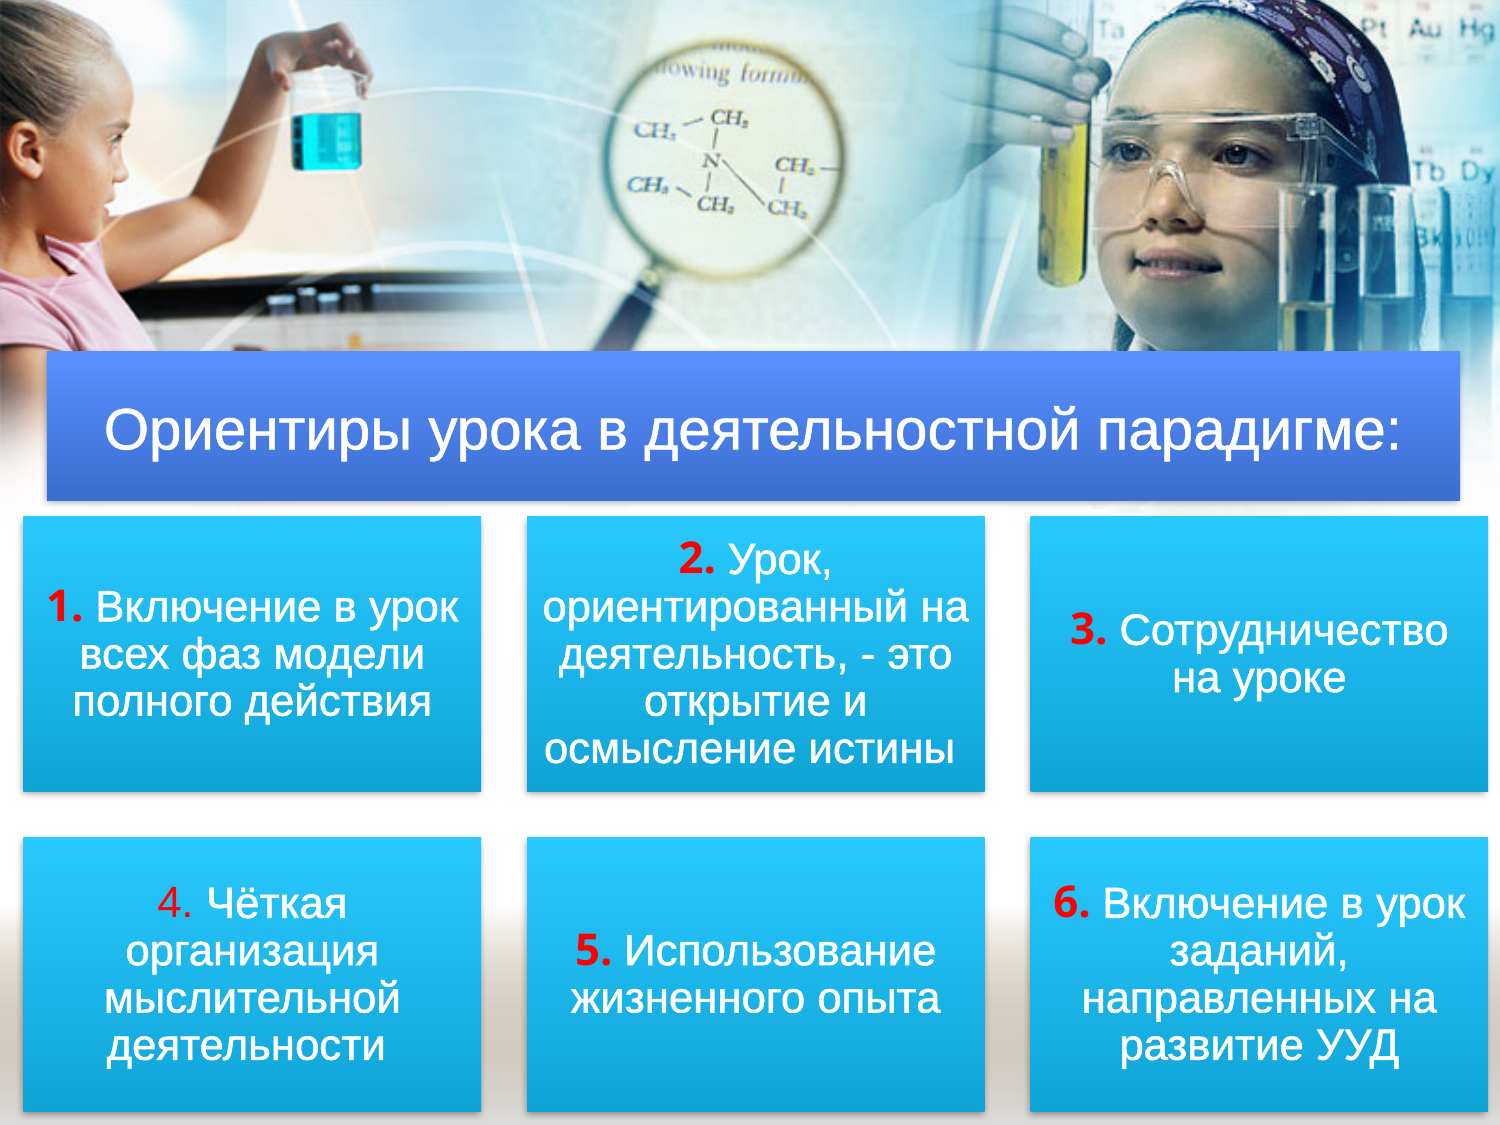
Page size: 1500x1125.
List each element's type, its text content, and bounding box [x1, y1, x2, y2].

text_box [23, 515, 1489, 1114]
text_box Ориентиры урока в деятельностной парадигме: [46, 351, 1461, 501]
picture [0, 0, 1500, 939]
